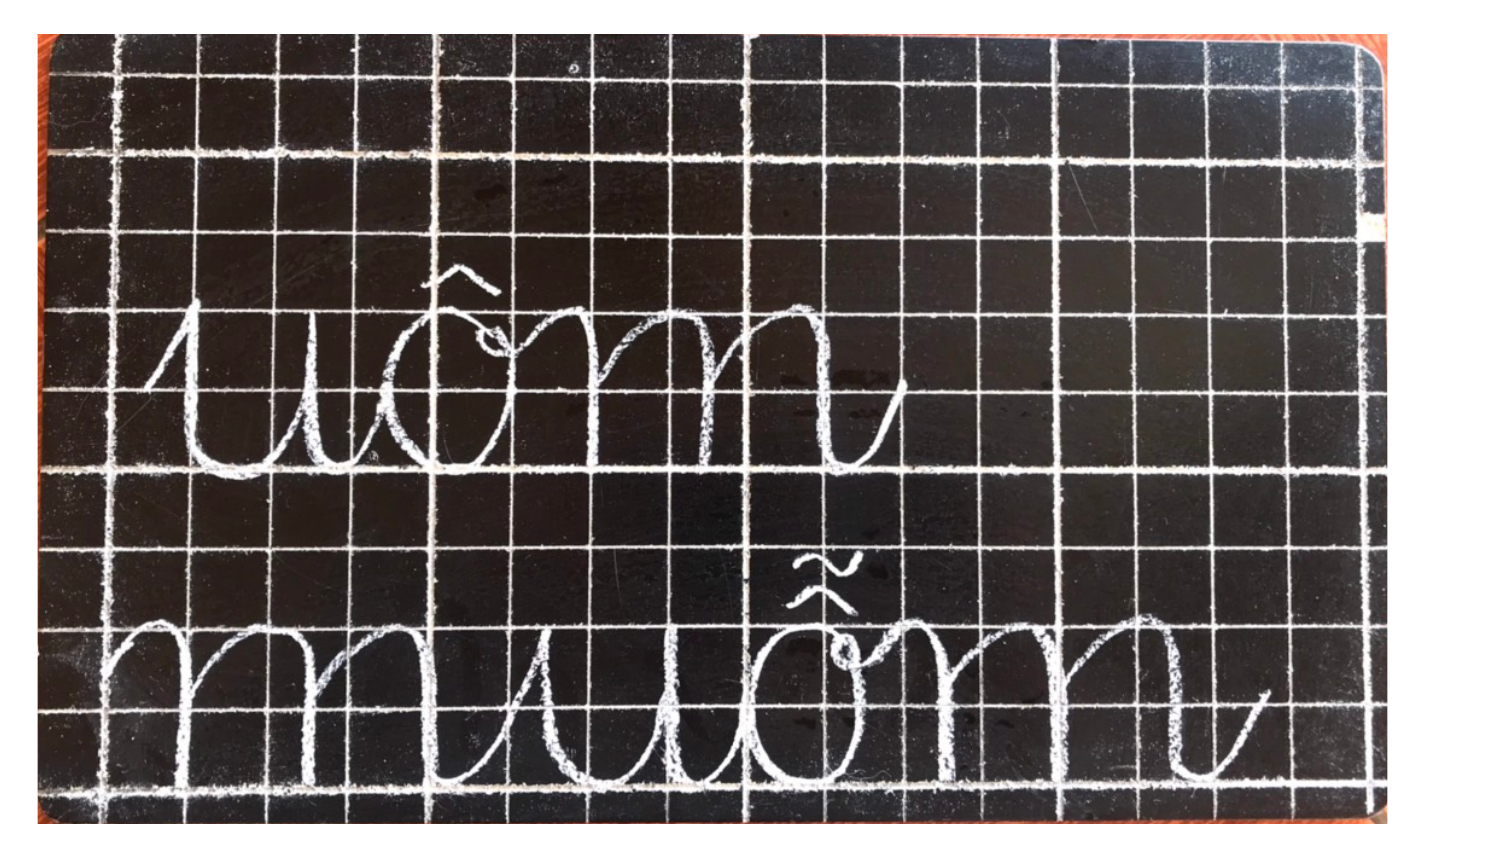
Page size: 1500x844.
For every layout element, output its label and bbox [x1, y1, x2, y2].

picture [37, 34, 1388, 824]
